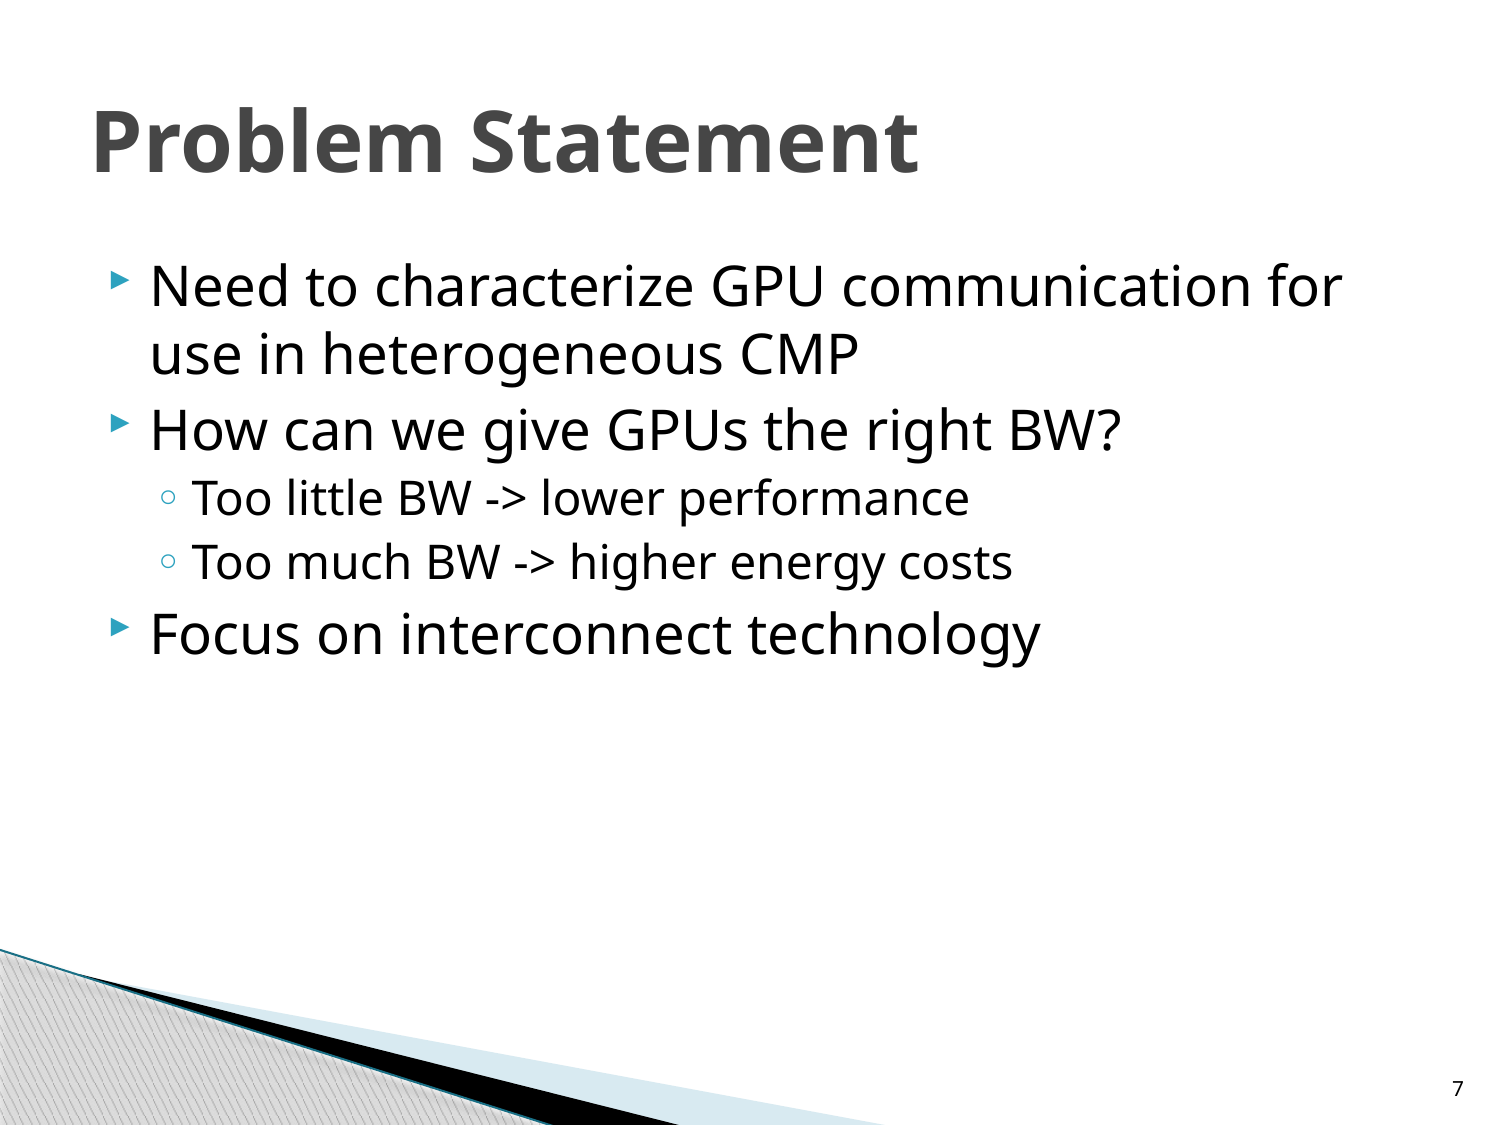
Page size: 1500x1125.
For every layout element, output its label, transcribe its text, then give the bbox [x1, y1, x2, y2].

list Need to characterize GPU communication for use in heterogeneous CMP How can we give GPUs the right BW? Too little BW -> lower performance Too much BW -> higher energy costs Focus on interconnect technology [75, 243, 1425, 986]
slide_number 7 [1418, 1051, 1479, 1112]
title Problem Statement [75, 45, 1425, 233]
